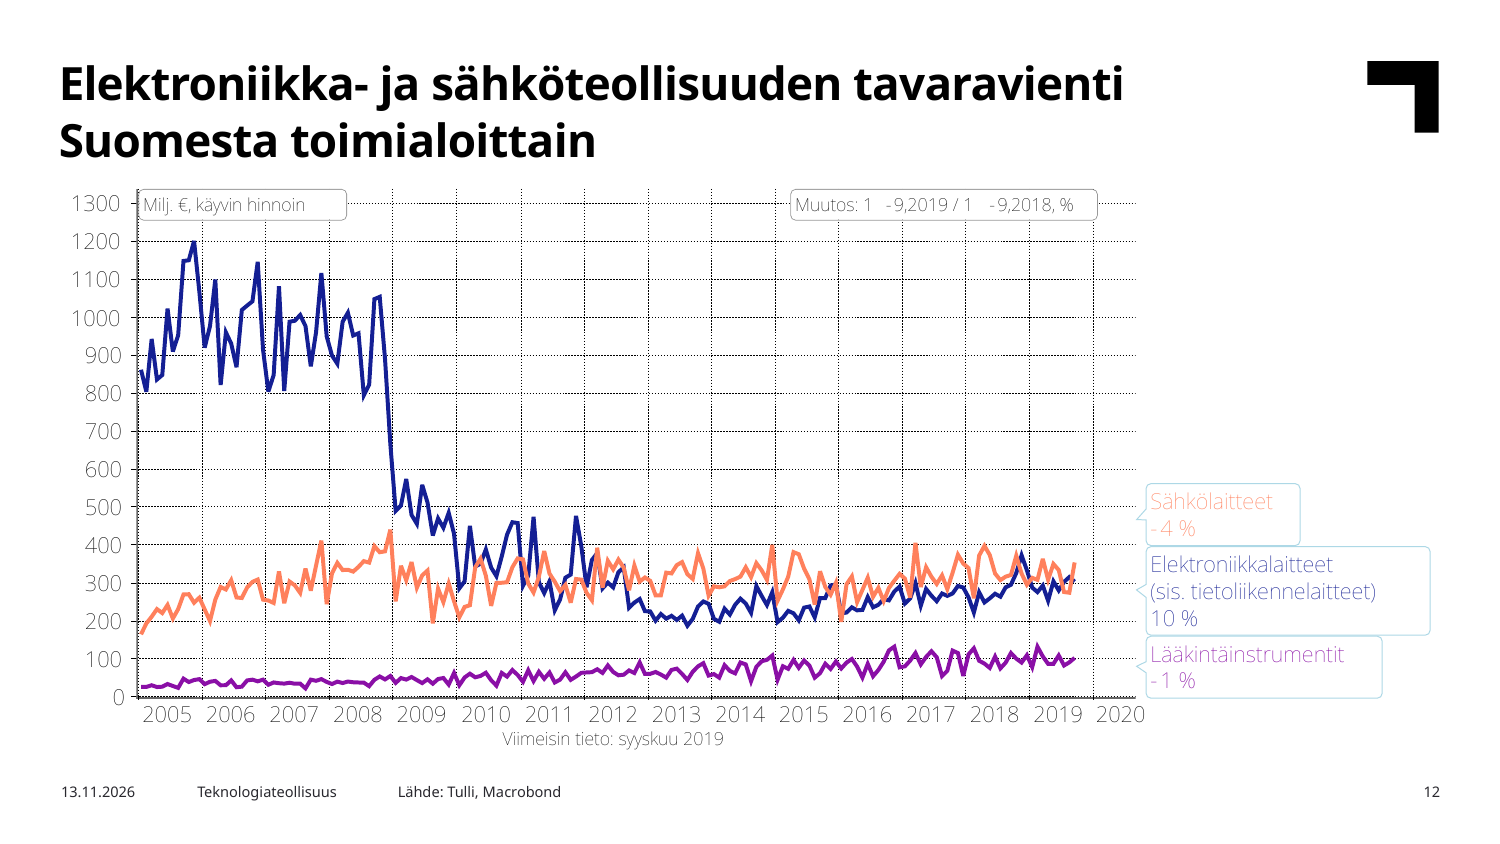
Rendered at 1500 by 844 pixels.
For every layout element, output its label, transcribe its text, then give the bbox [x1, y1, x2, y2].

footer Teknologiateollisuus [182, 775, 382, 803]
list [62, 180, 1439, 763]
list Elektroniikka- ja sähköteollisuuden tavaravienti Suomesta toimialoittain [41, 46, 1353, 153]
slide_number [46, 775, 182, 803]
list Lähde: Tulli, Macrobond [382, 775, 871, 803]
slide_number 12 [1313, 775, 1456, 803]
